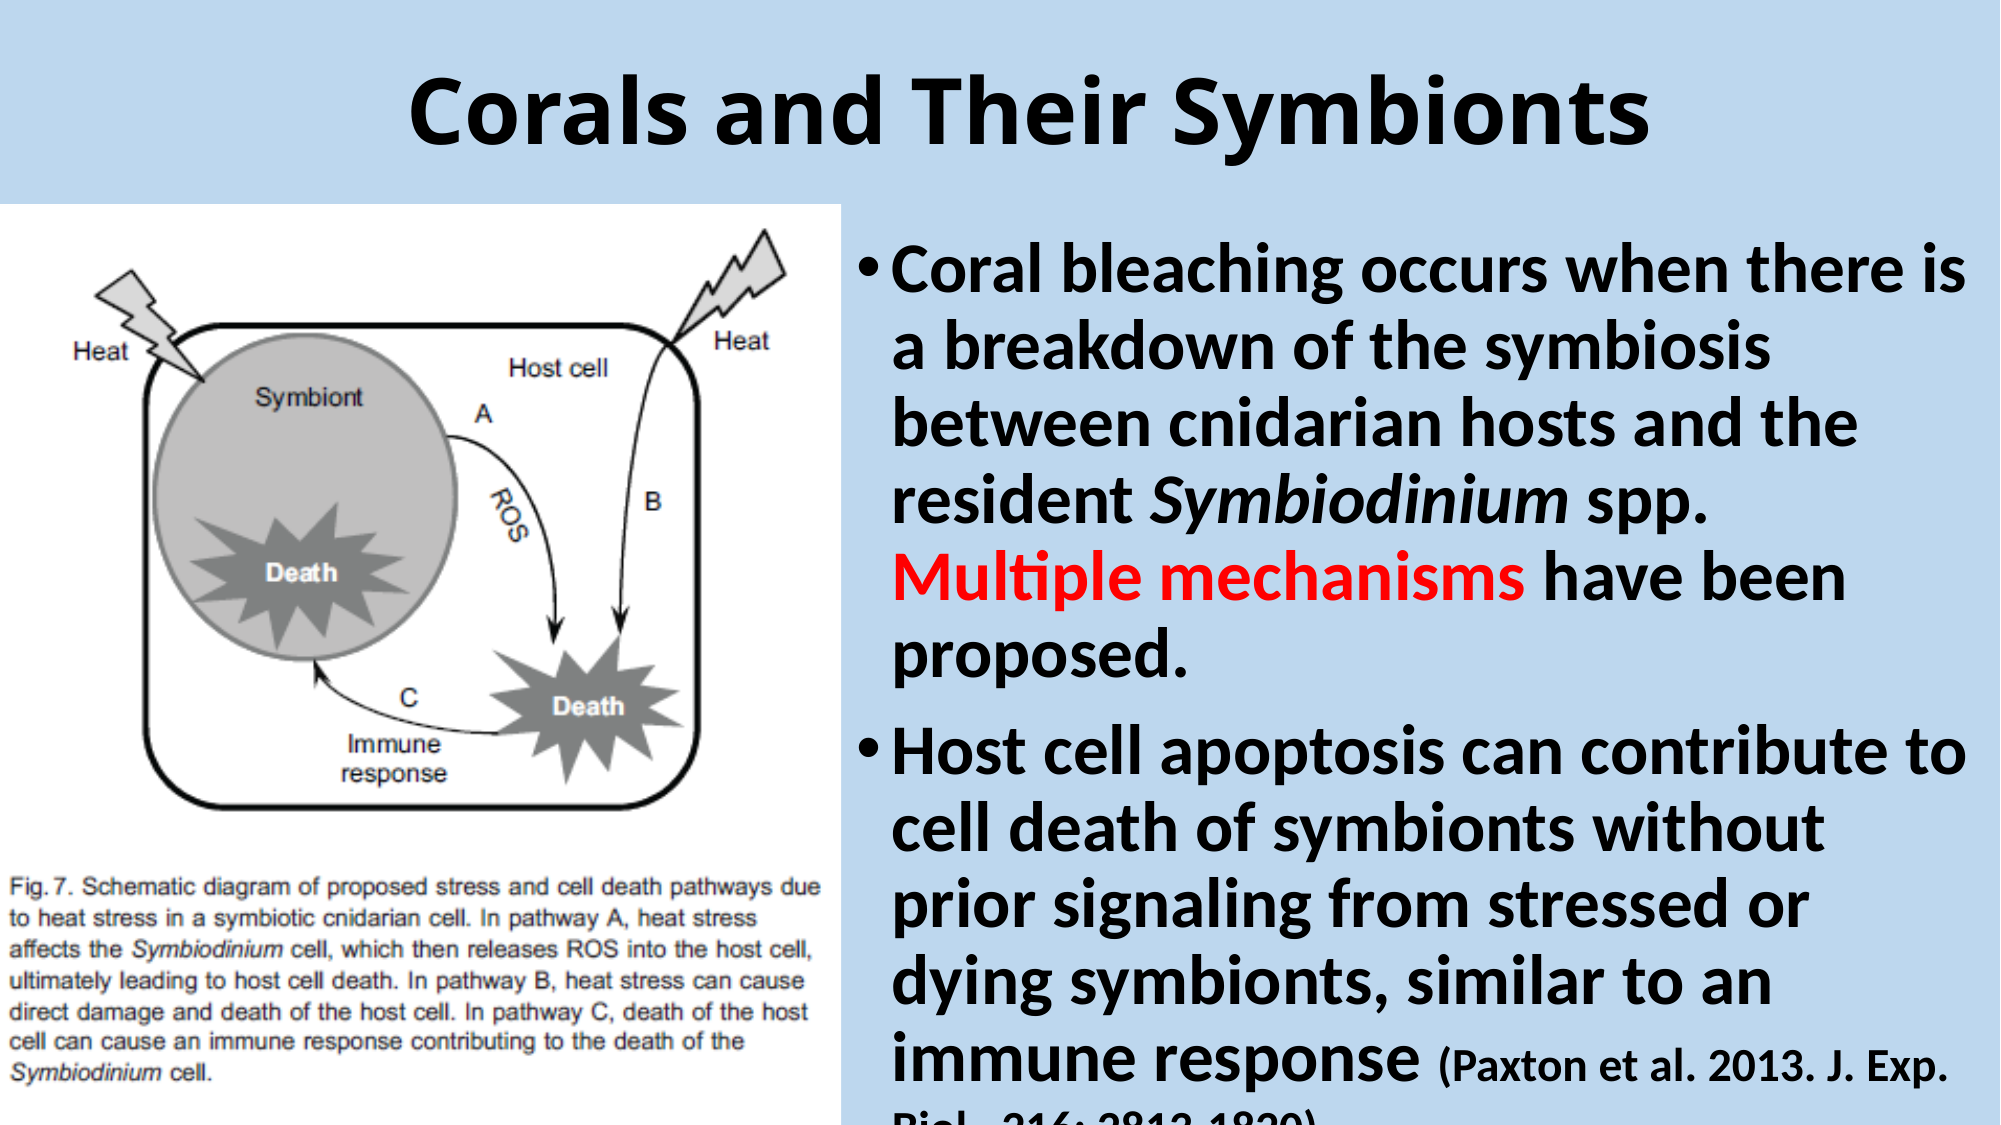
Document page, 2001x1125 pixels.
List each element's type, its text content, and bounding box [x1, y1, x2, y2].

title Corals and Their Symbionts [196, 6, 1863, 223]
picture [0, 204, 842, 1125]
list Coral bleaching occurs when there is a breakdown of the symbiosis between cnidarian hosts and the resident Symbiodinium spp. Multiple mechanisms have been proposed. Host cell apoptosis can contribute to cell death of symbionts without prior signaling from stressed or dying symbionts, similar to an immune response (Paxton et al. 2013. J. Exp. Biol. 216: 2813-1820). [842, 223, 2000, 1125]
